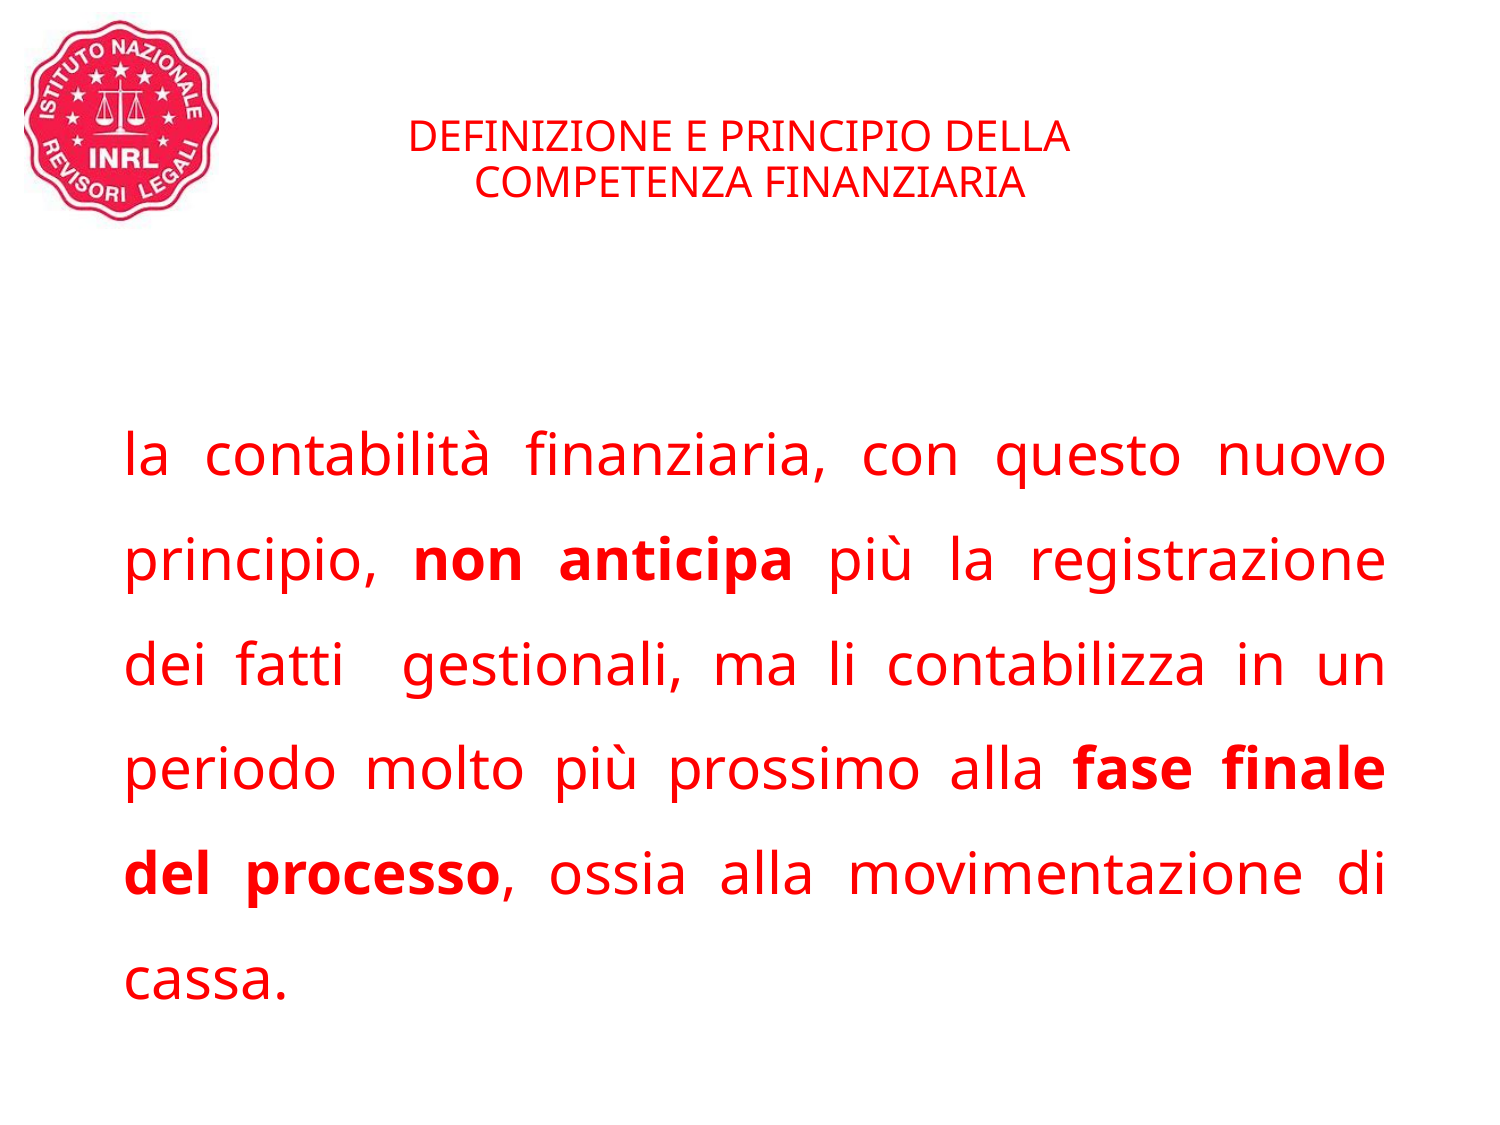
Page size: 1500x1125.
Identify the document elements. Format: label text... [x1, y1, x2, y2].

list la contabilità finanziaria, con questo nuovo principio, non anticipa più la registrazione dei fatti gestionali, ma li contabilizza in un periodo molto più prossimo alla fase finale del processo, ossia alla movimentazione di cassa. [108, 375, 1403, 1089]
title DEFINIZIONE E PRINCIPIO DELLA COMPETENZA FINANZIARIA [103, 59, 1397, 278]
picture [24, 12, 219, 238]
